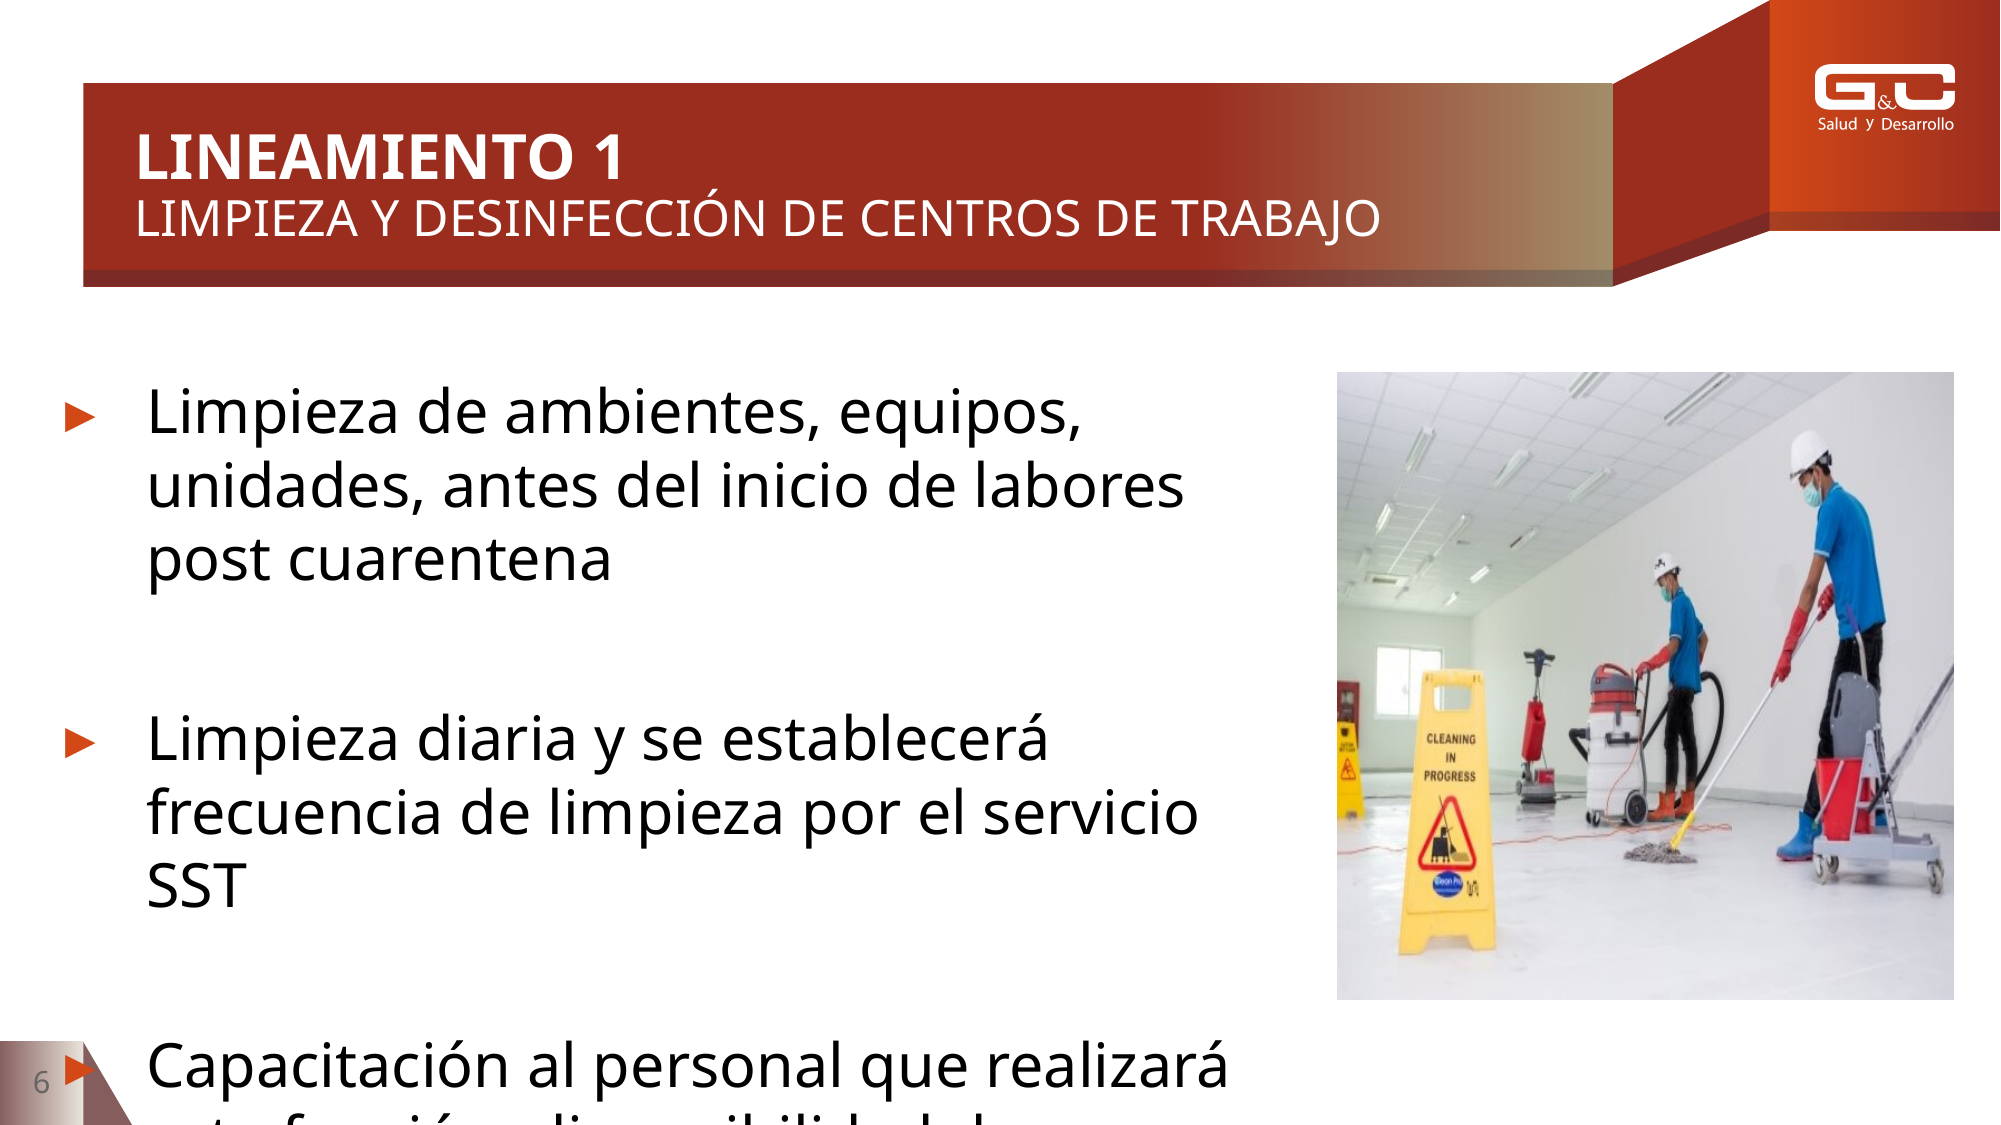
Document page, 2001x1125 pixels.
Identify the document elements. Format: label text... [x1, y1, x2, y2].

picture [1337, 372, 1954, 1000]
title LINEAMIENTO 1 LIMPIEZA Y DESINFECCIÓN DE CENTROS DE TRABAJO [134, 85, 1613, 287]
list Limpieza de ambientes, equipos, unidades, antes del inicio de labores post cuarentena Limpieza diaria y se establecerá frecuencia de limpieza por el servicio SST Capacitación al personal que realizará esta función, disponibilidad de sustancias a usar [46, 372, 1265, 1042]
picture [1815, 64, 1955, 132]
slide_number 6 [0, 1041, 84, 1125]
